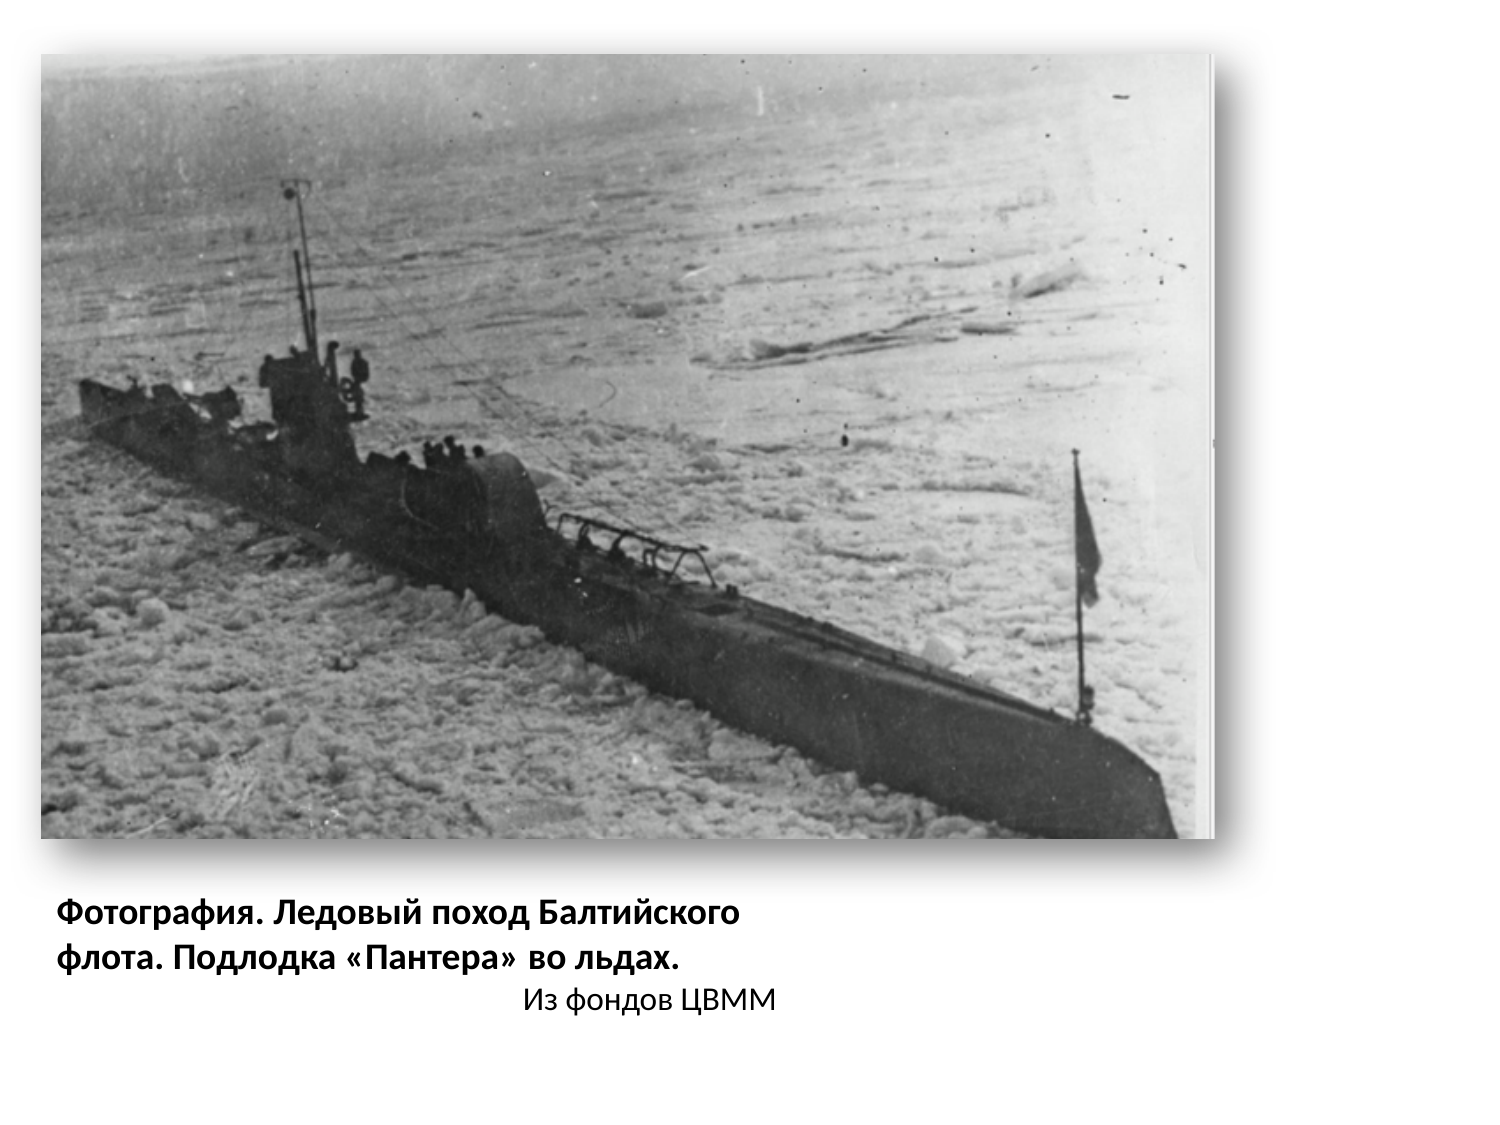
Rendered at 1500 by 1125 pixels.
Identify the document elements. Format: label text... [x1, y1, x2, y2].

text_box Фотография. Ледовый поход Балтийского флота. Подлодка «Пантера» во льдах. Из фондов ЦВММ [41, 880, 792, 1025]
picture [40, 54, 1215, 839]
